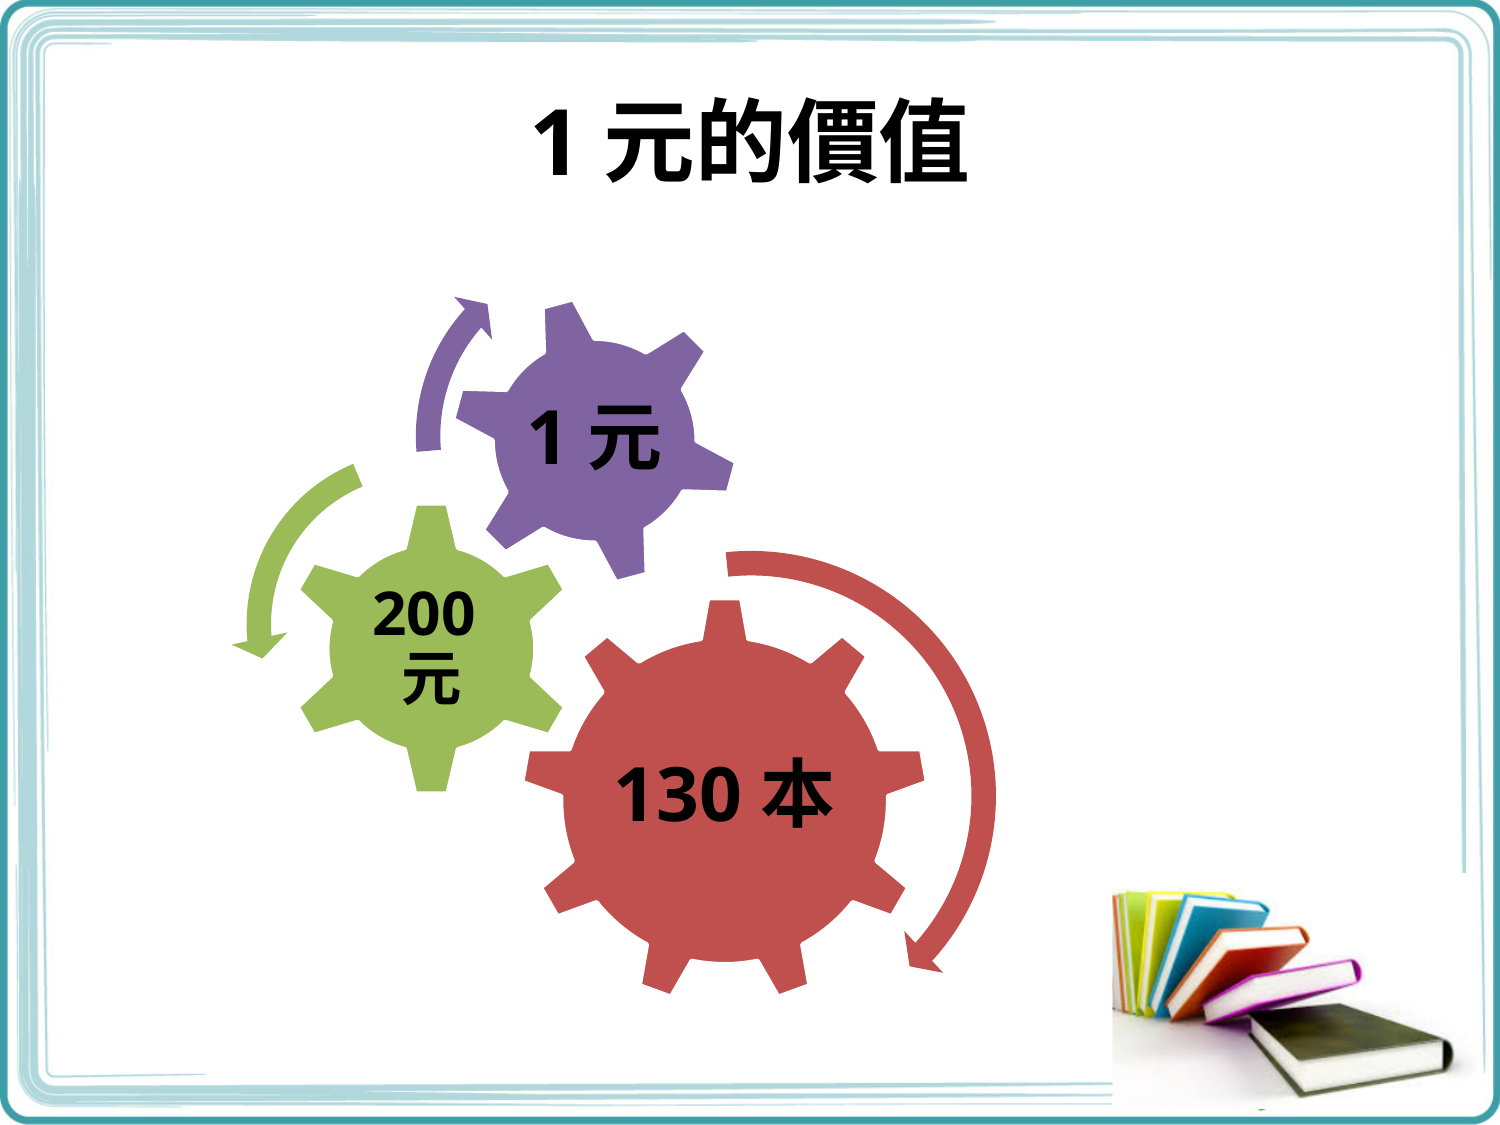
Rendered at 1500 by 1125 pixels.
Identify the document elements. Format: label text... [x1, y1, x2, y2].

title 1元的價值 [75, 45, 1425, 233]
text_box 1元 [451, 297, 739, 585]
picture [0, 0, 1500, 1125]
text_box 200元 [295, 501, 567, 796]
text_box 130本 [520, 596, 929, 999]
text_box [231, 463, 363, 659]
text_box [725, 550, 996, 973]
text_box [415, 296, 493, 452]
